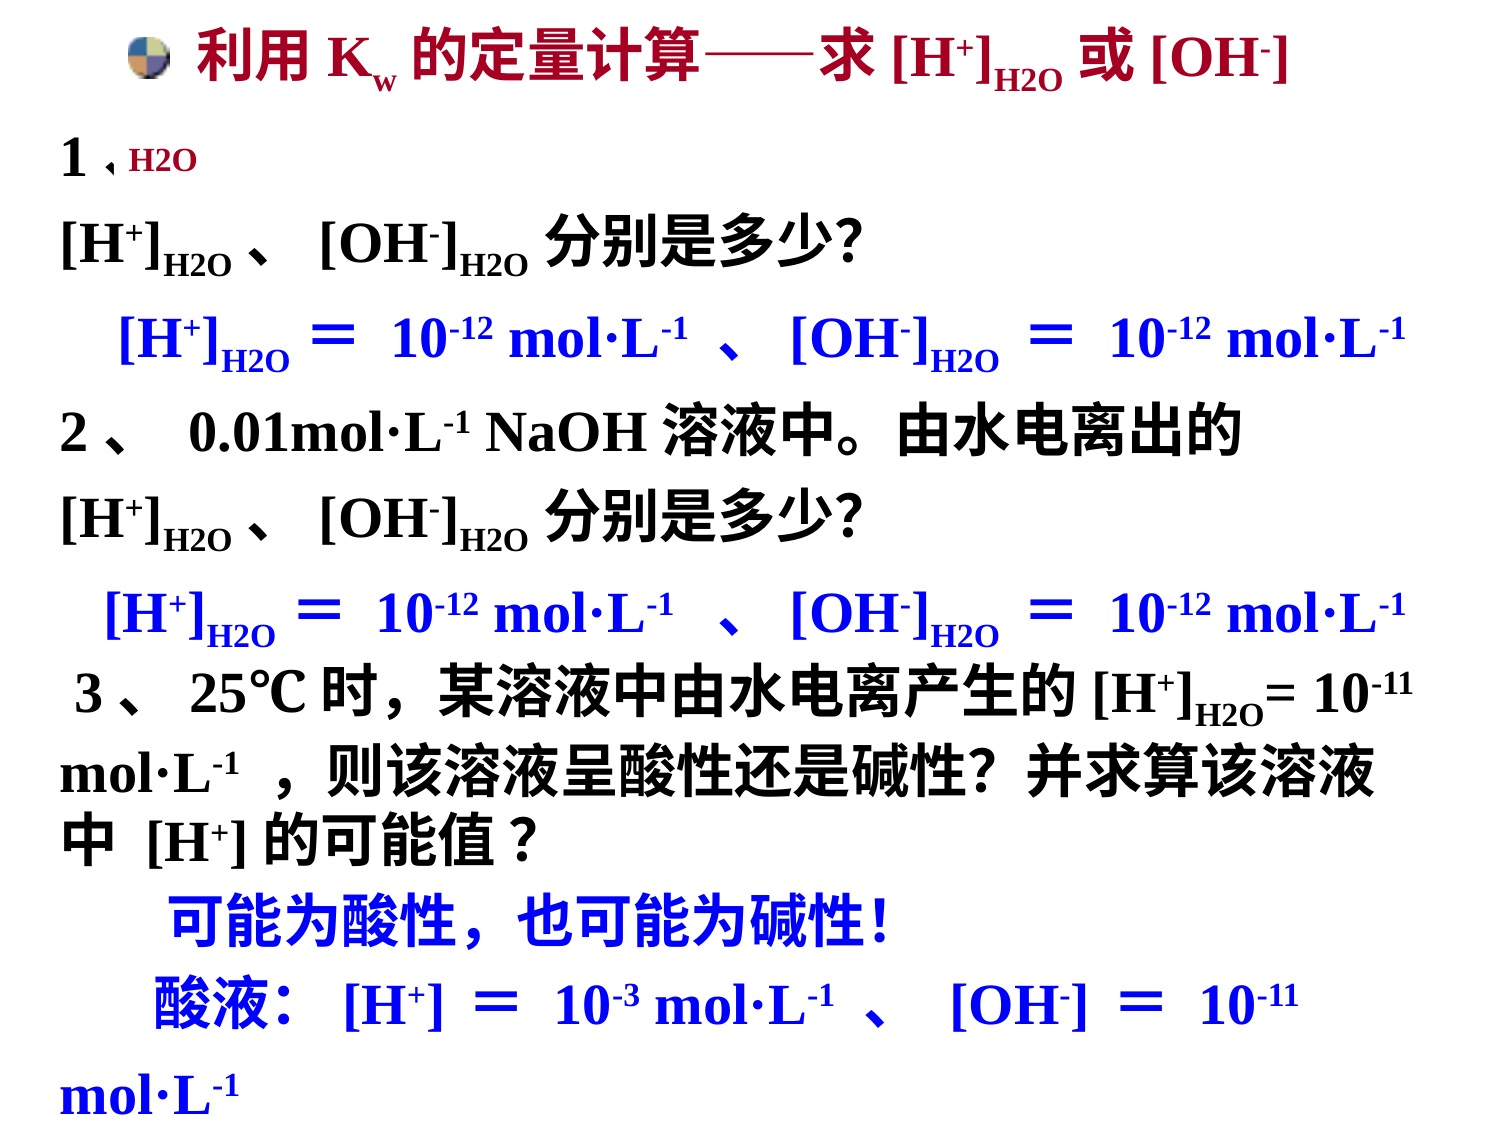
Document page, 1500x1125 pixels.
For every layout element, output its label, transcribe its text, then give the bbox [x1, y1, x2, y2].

text_box 利用Kw的定量计算——求[H+]H2O或[OH-] H2O [113, 11, 1364, 186]
text_box 1、0.01mol·L-1盐酸溶液中。由水电离出的[H+]H2O、[OH-]H2O分别是多少？ [H+]H2O＝ 10-12 mol·L-1 、[OH-]H2O ＝ 10-12 mol·L-1 2、 0.01mol·L-1 NaOH溶液中。由水电离出的[H+]H2O、[OH-]H2O分别是多少？ [H+]H2O＝ 10-12 mol·L-1 、[OH-]H2O ＝ 10-12 mol·L-1 3、25℃时，某溶液中由水电离产生的[H+]H2O= 10-11 mol·L-1 ，则该溶液呈酸性还是碱性？并求算该溶液中 [H+]的可能值 ？ 可能为酸性，也可能为碱性！ 酸液：[H+] ＝ 10-3 mol·L-1 、 [OH-] ＝ 10-11 mol·L-1 碱液：[H+] ＝ 10-11 mol·L-1 、 [OH-] ＝ 10-3 mol·L-1 [45, 96, 1433, 1125]
picture [128, 37, 170, 79]
